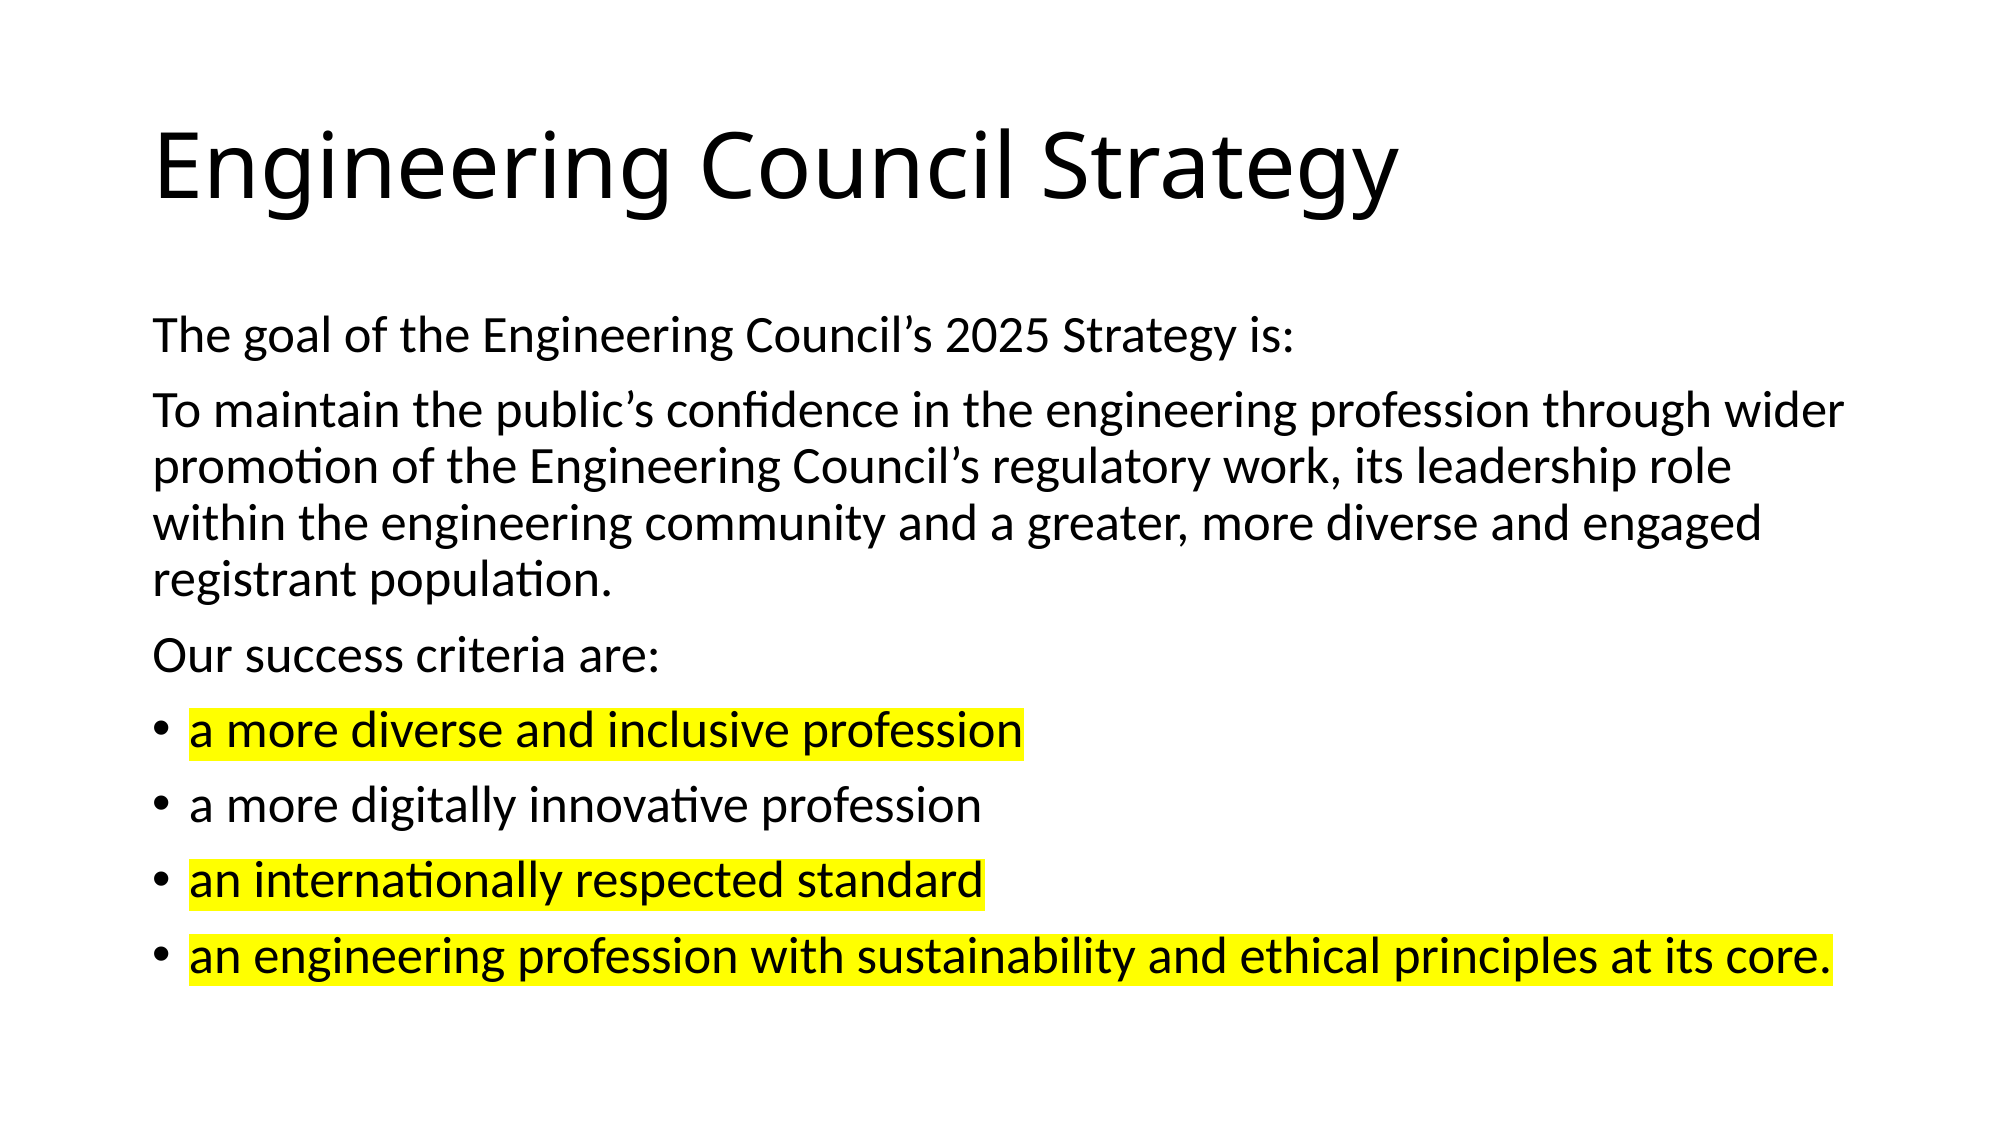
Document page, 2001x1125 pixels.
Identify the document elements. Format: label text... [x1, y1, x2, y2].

list The goal of the Engineering Council’s 2025 Strategy is: To maintain the public’s confidence in the engineering profession through wider promotion of the Engineering Council’s regulatory work, its leadership role within the engineering community and a greater, more diverse and engaged registrant population. Our success criteria are: a more diverse and inclusive profession a more digitally innovative profession an internationally respected standard an engineering profession with sustainability and ethical principles at its core. [137, 299, 1863, 1014]
title Engineering Council Strategy [137, 59, 1863, 278]
